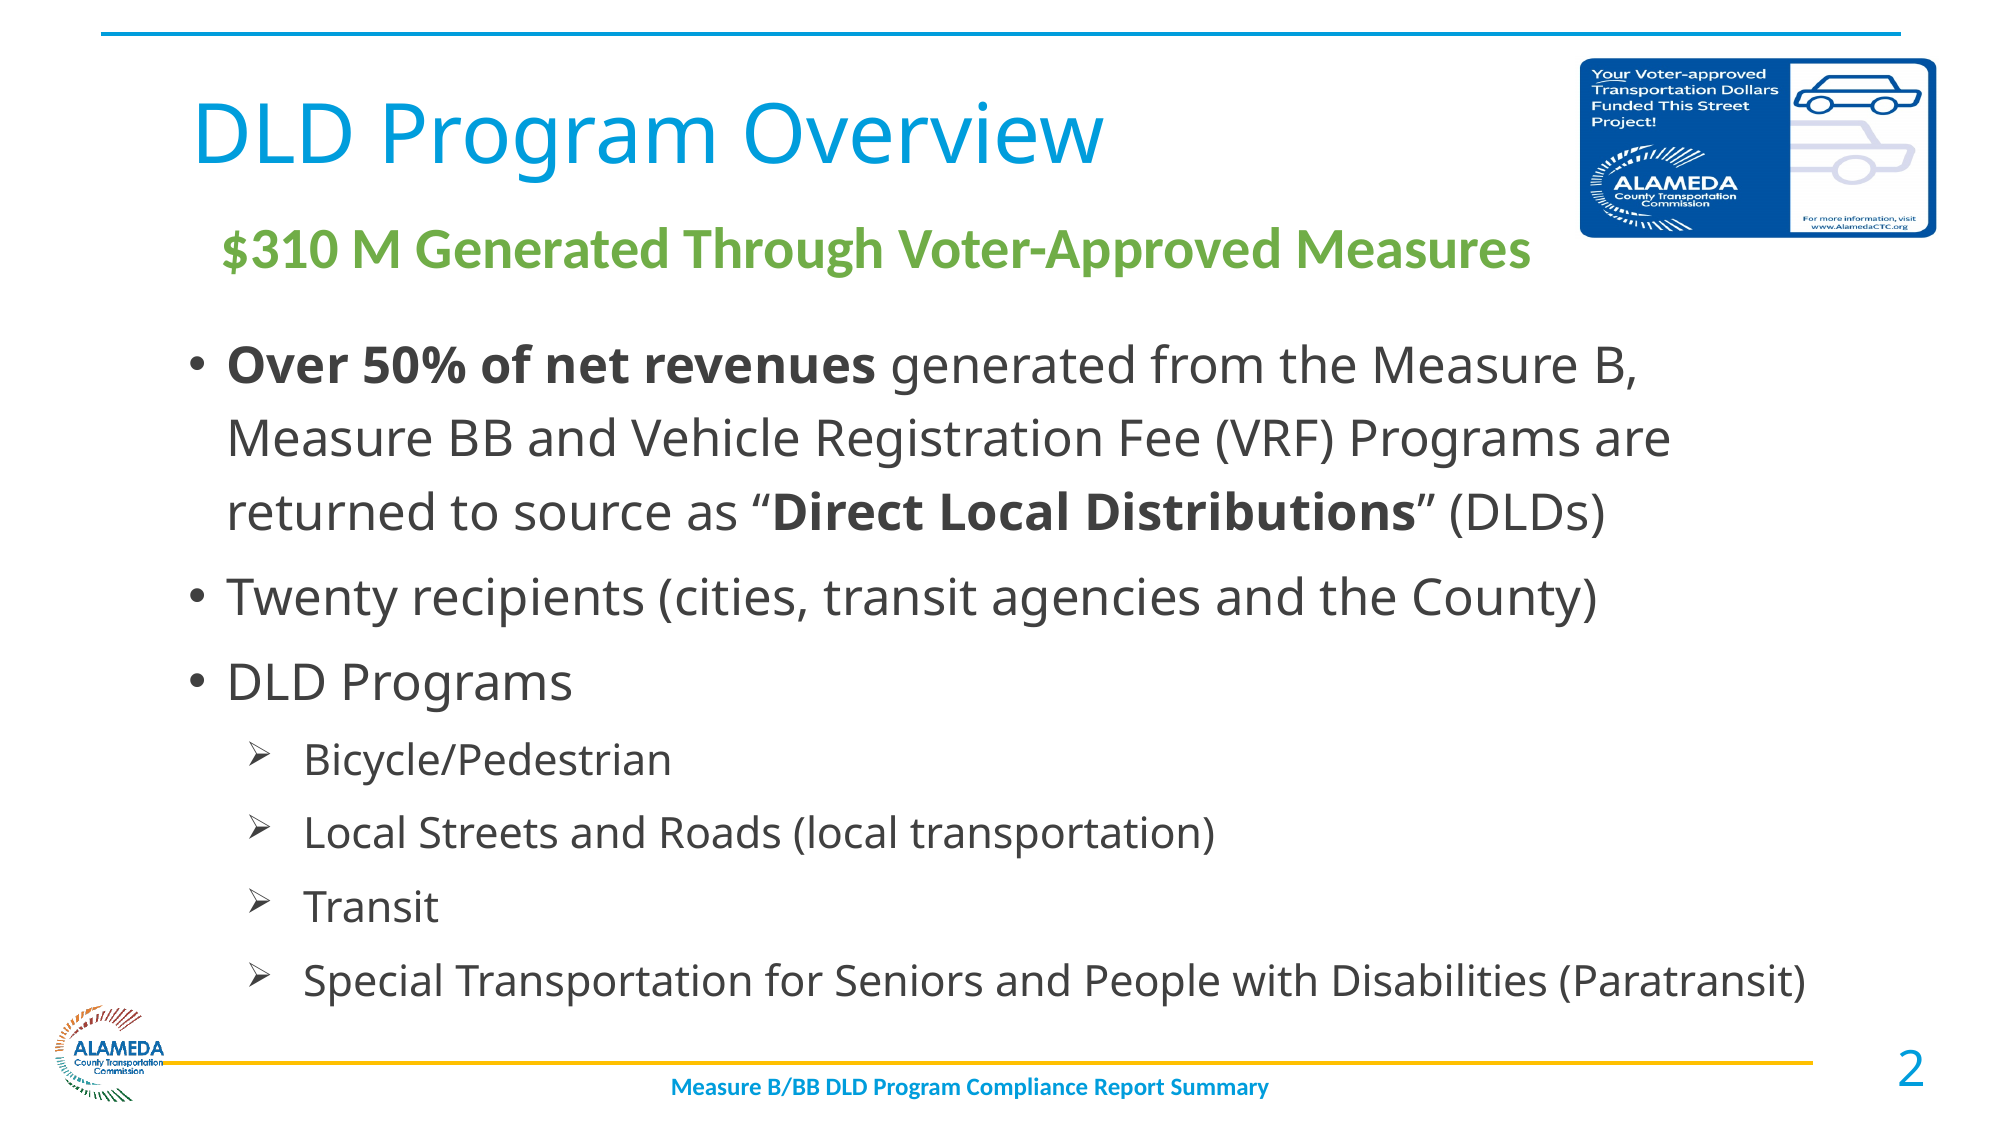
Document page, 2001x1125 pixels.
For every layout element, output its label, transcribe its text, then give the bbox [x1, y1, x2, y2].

title DLD Program Overview [176, 28, 1827, 246]
text_box $310 M Generated Through Voter-Approved Measures [205, 202, 1547, 288]
list Over 50% of net revenues generated from the Measure B, Measure BB and Vehicle Registration Fee (VRF) Programs are returned to source as “Direct Local Distributions” (DLDs) Twenty recipients (cities, transit agencies and the County) DLD Programs Bicycle/Pedestrian Local Streets and Roads (local transportation) Transit Special Transportation for Seniors and People with Disabilities (Paratransit) [173, 312, 1824, 1045]
picture [55, 1005, 164, 1102]
picture [1575, 56, 1939, 240]
